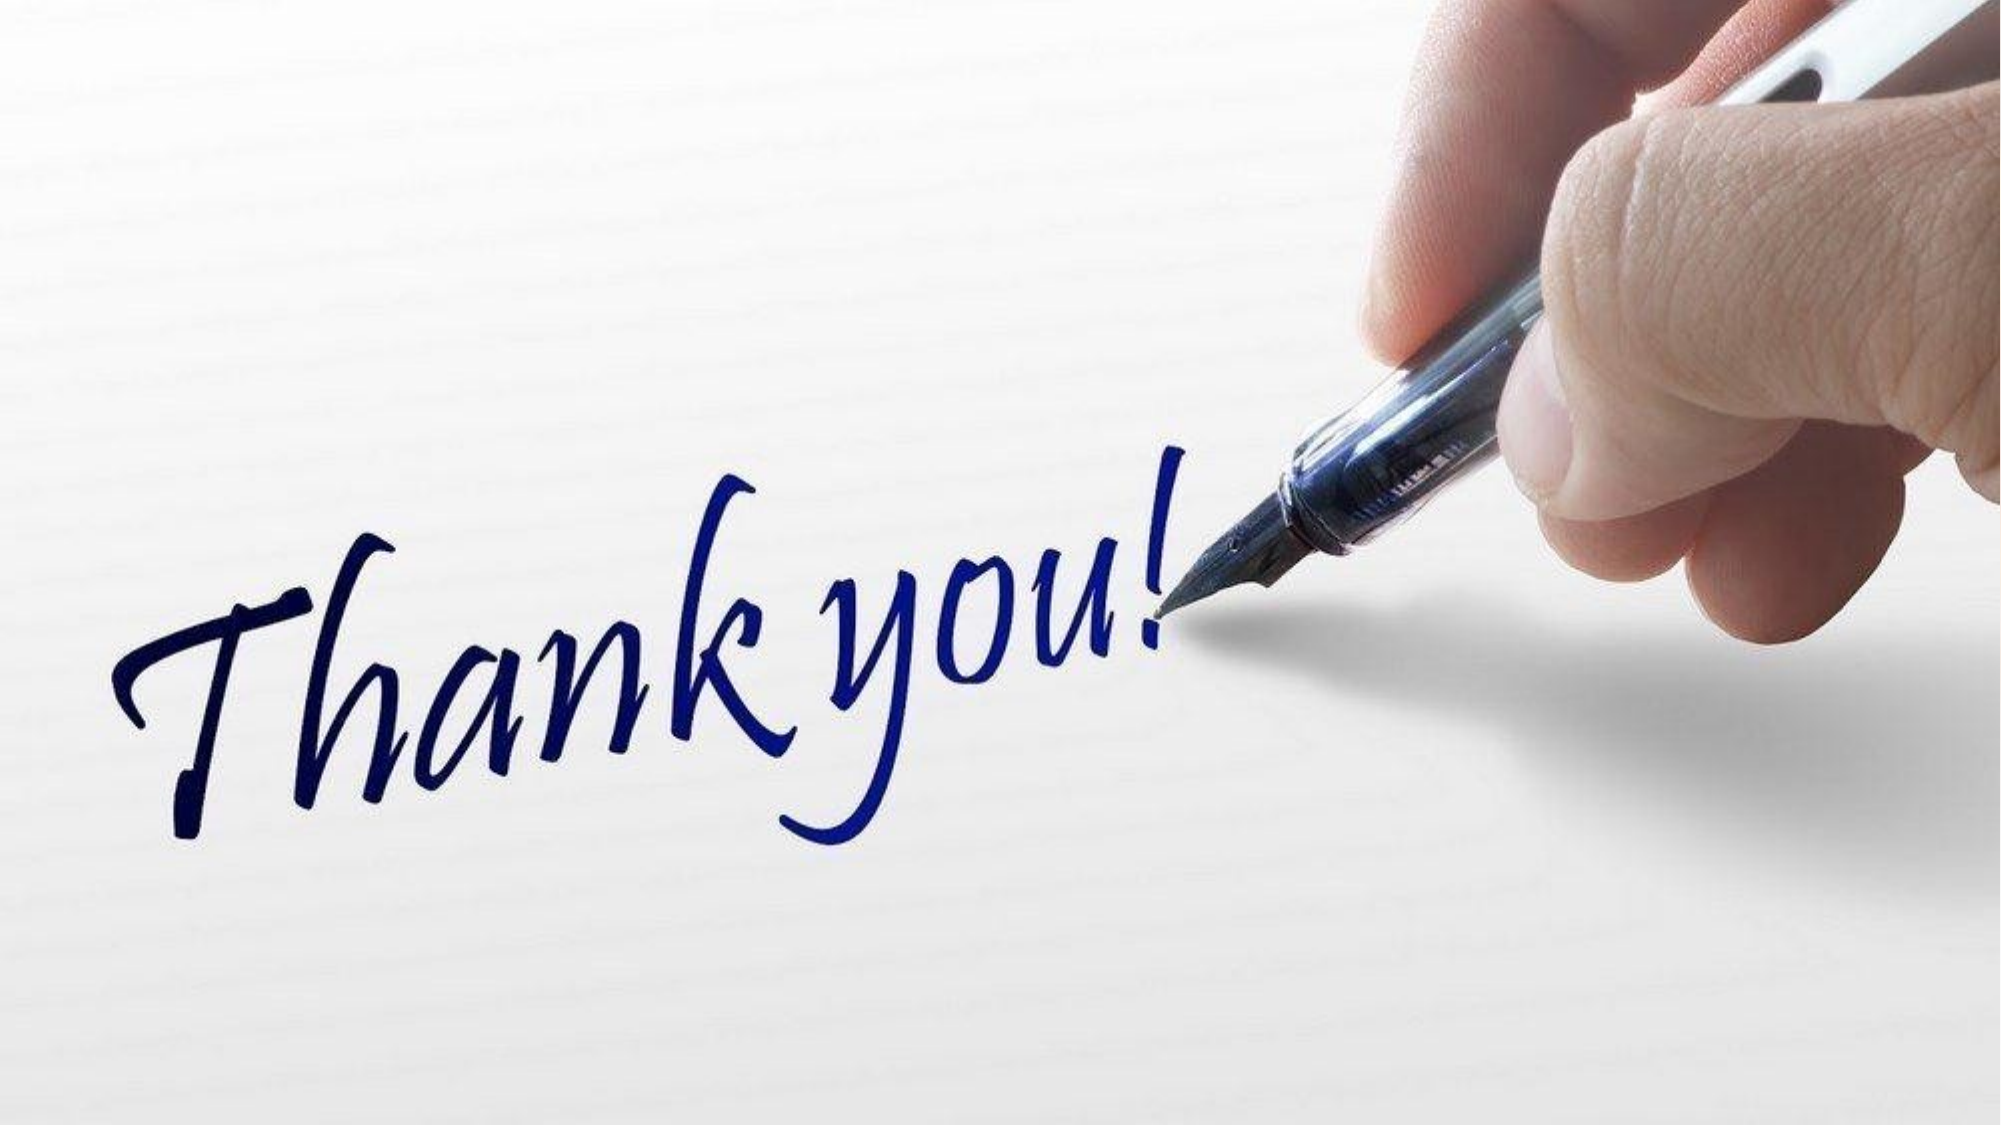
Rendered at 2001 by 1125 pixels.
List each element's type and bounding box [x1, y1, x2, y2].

text_box [0, 0, 2000, 1125]
